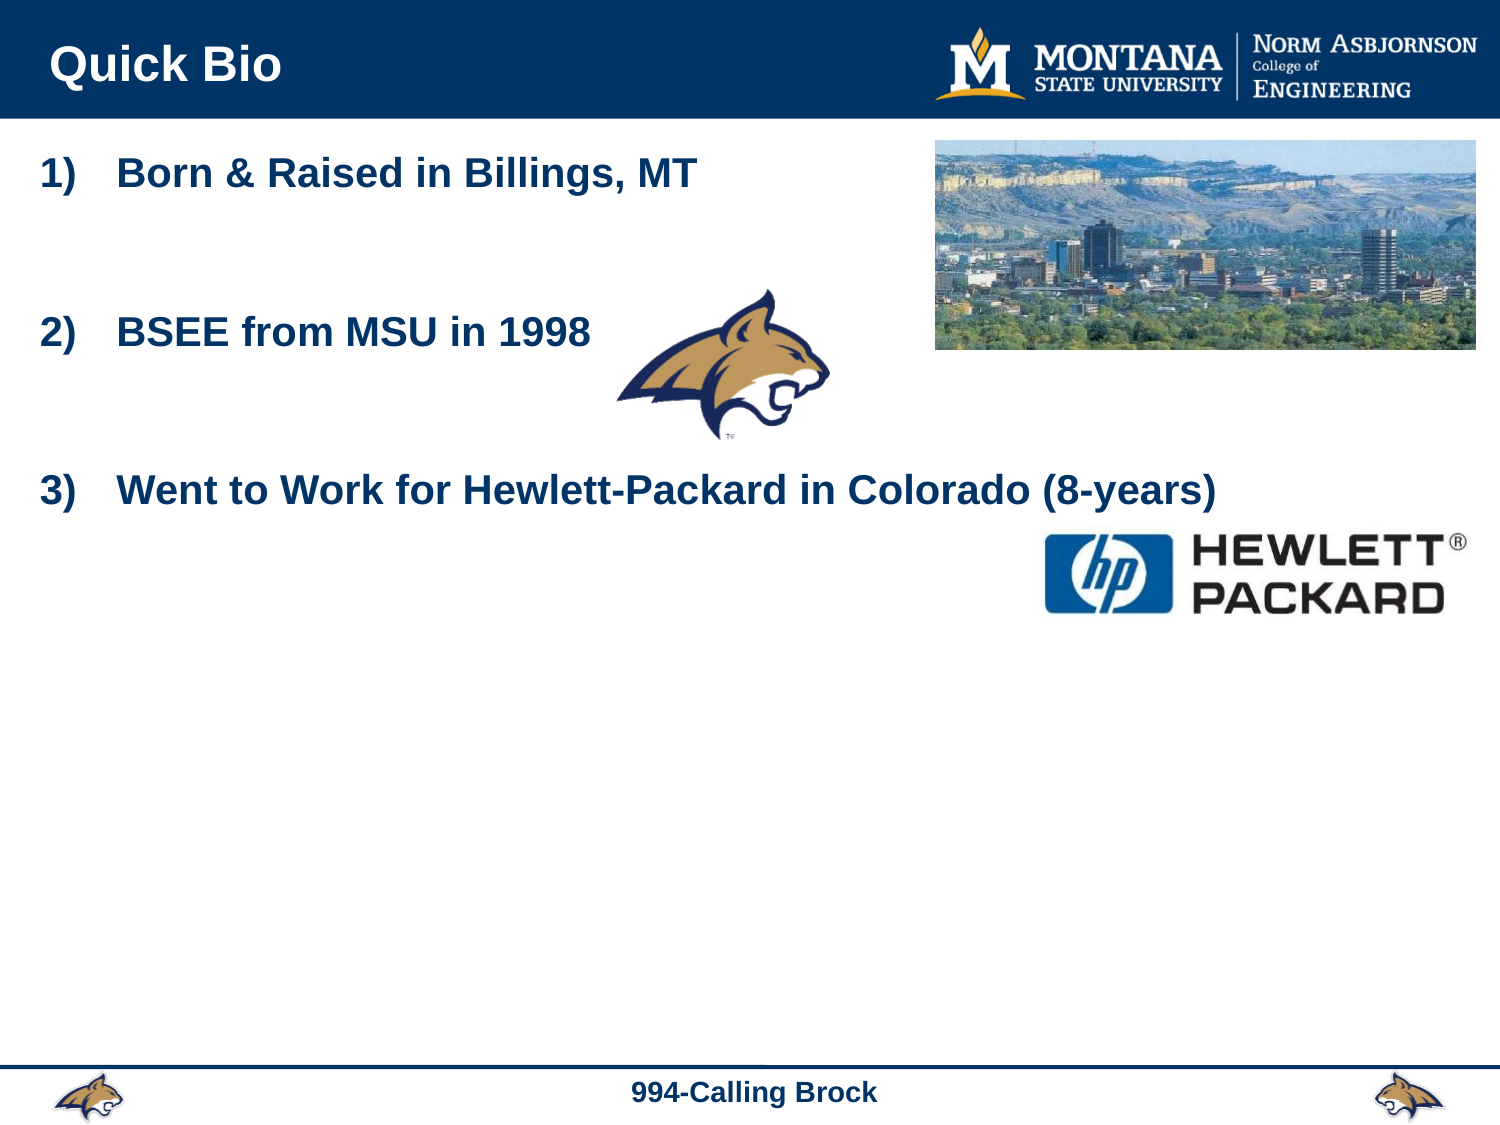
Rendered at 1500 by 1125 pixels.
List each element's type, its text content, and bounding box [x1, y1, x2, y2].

picture [615, 284, 830, 446]
picture [1373, 1066, 1452, 1125]
list Born & Raised in Billings, MT BSEE from MSU in 1998 Went to Work for Hewlett-Packard in Colorado (8-years) [24, 138, 1465, 1053]
picture [46, 1067, 125, 1125]
picture [913, 7, 1500, 121]
title Quick Bio [33, 29, 936, 94]
picture [1028, 508, 1500, 631]
picture [935, 139, 1476, 351]
